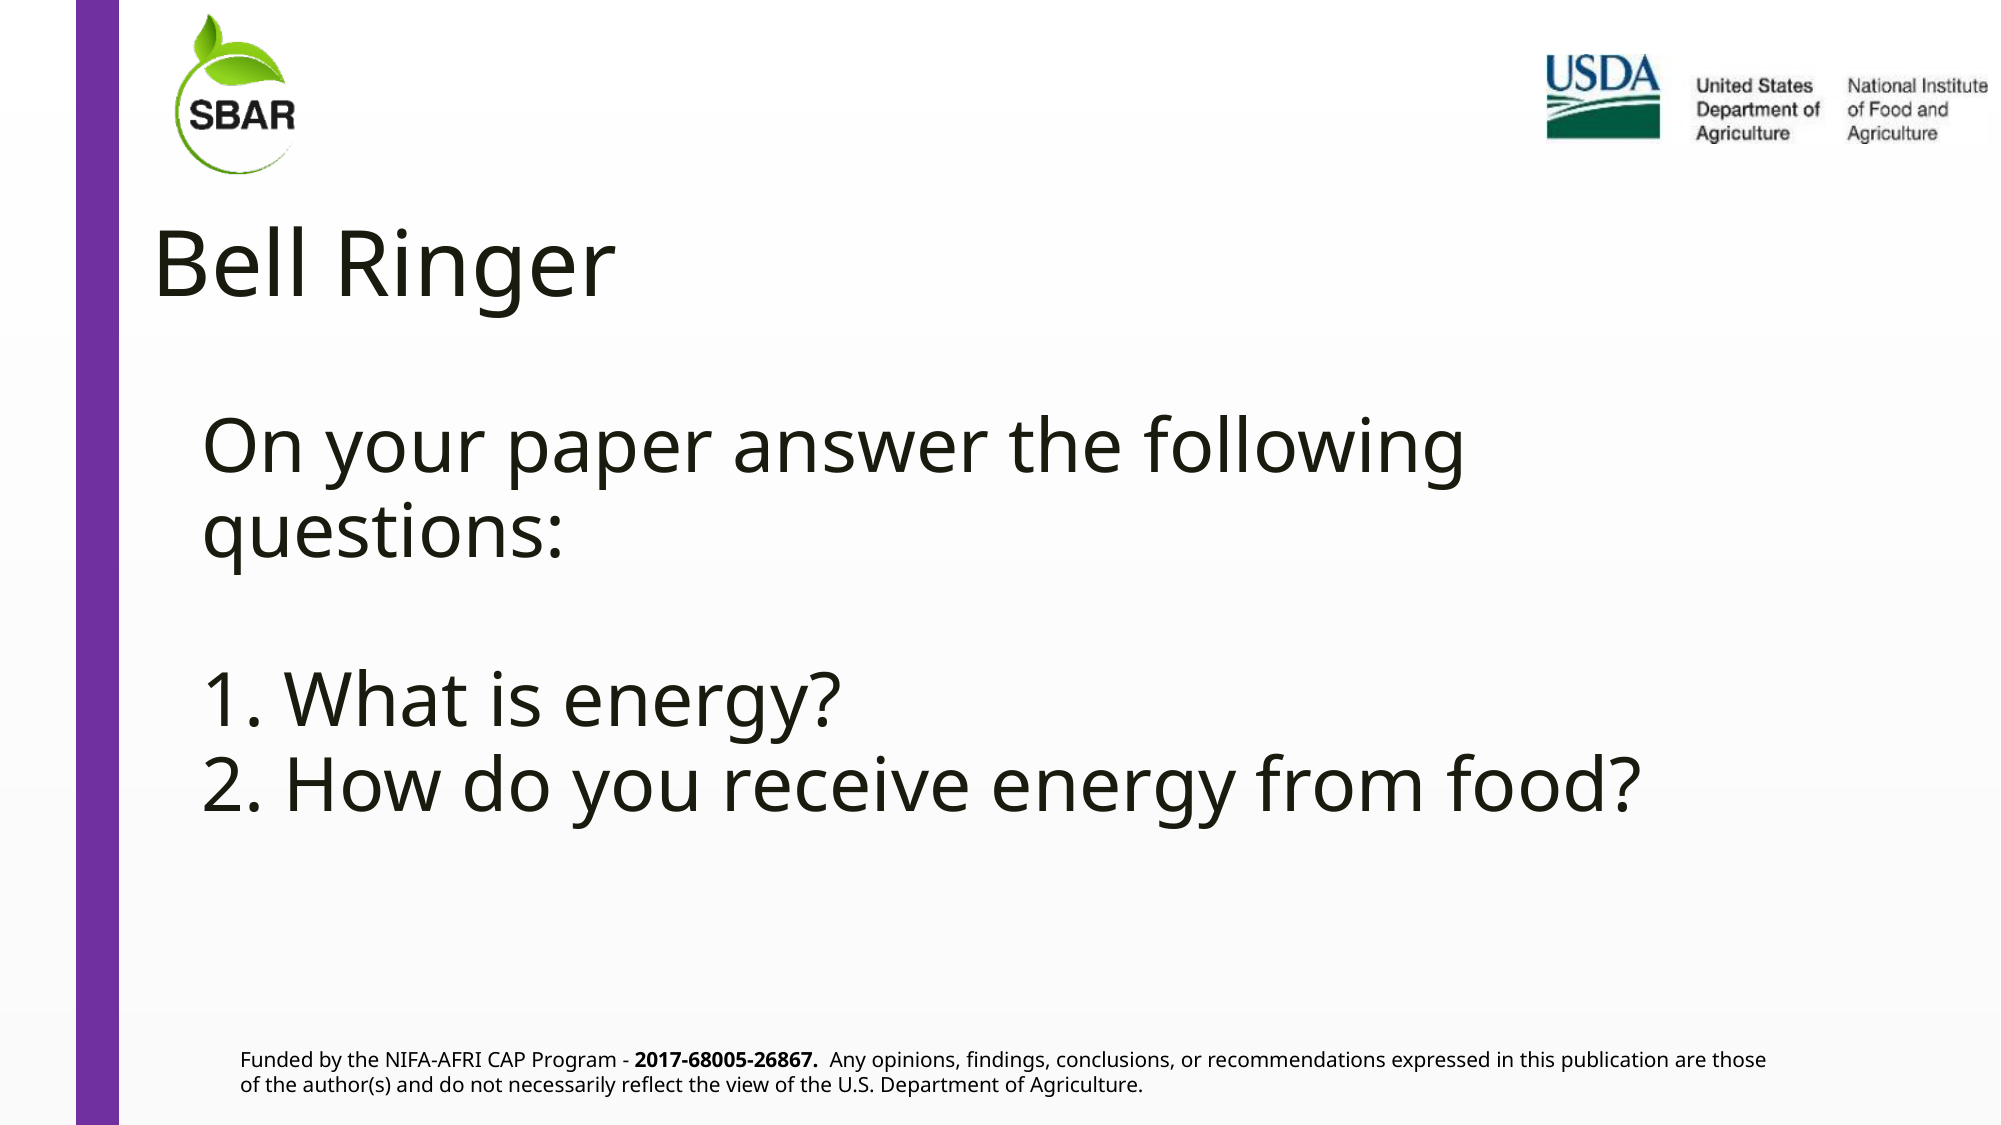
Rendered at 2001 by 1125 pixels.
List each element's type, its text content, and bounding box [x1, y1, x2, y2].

picture [156, 2, 314, 186]
list On your paper answer the following questions: 1. What is energy? 2. How do you receive energy from food? [161, 390, 1716, 952]
title Bell Ringer [136, 203, 2000, 329]
picture [1546, 54, 1988, 144]
